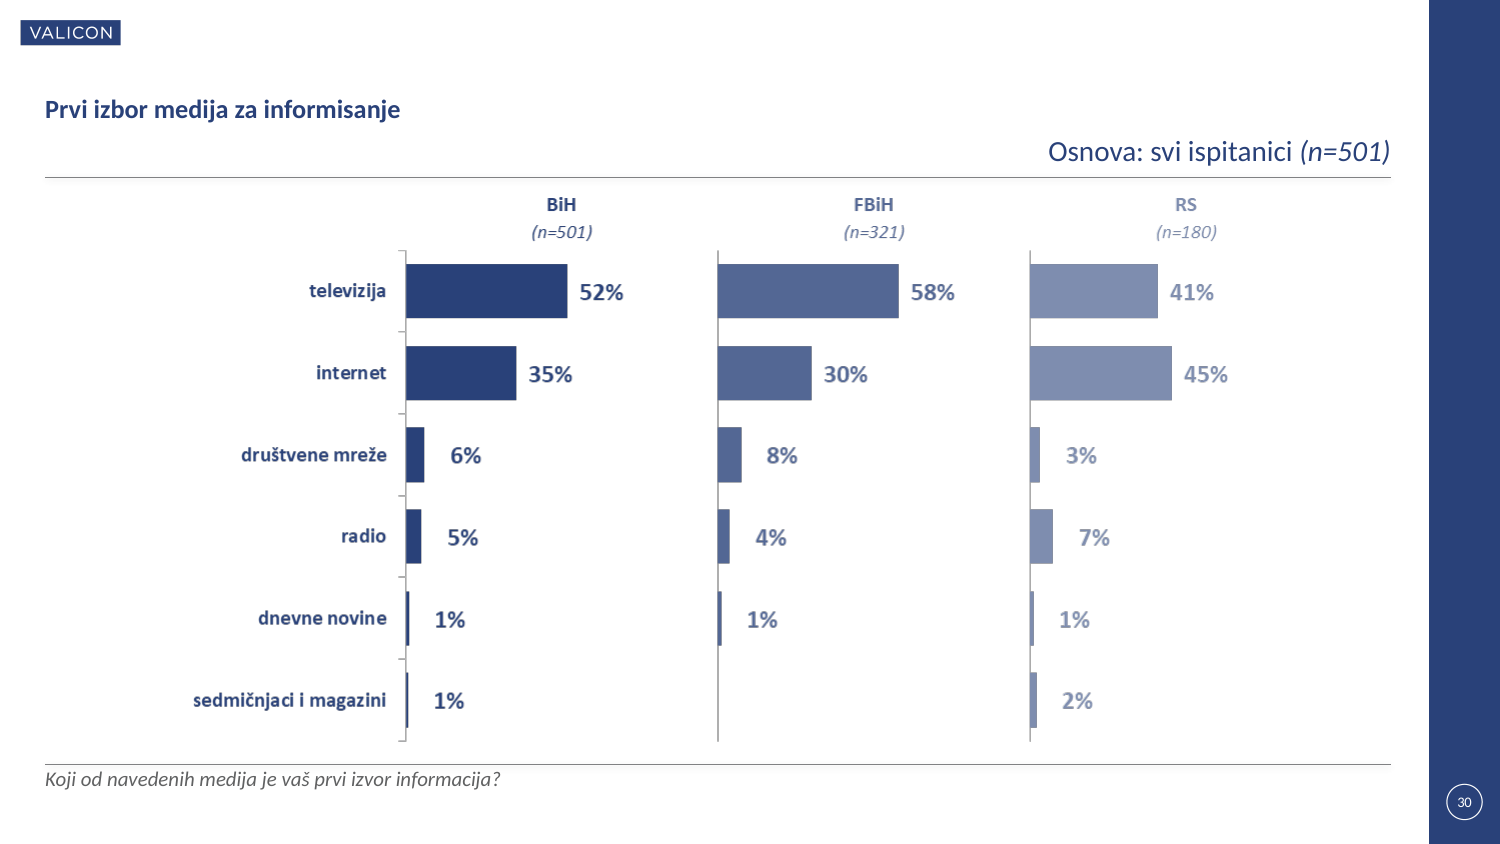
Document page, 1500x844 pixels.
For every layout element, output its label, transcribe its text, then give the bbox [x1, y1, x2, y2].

picture [0, 0, 1500, 844]
text_box Prvi izbor medija za informisanje [45, 92, 1179, 132]
text_box Koji od navedenih medija je vaš prvi izvor informacija? [45, 772, 1220, 812]
text_box Osnova: svi ispitanici (n=501) [1019, 132, 1391, 168]
